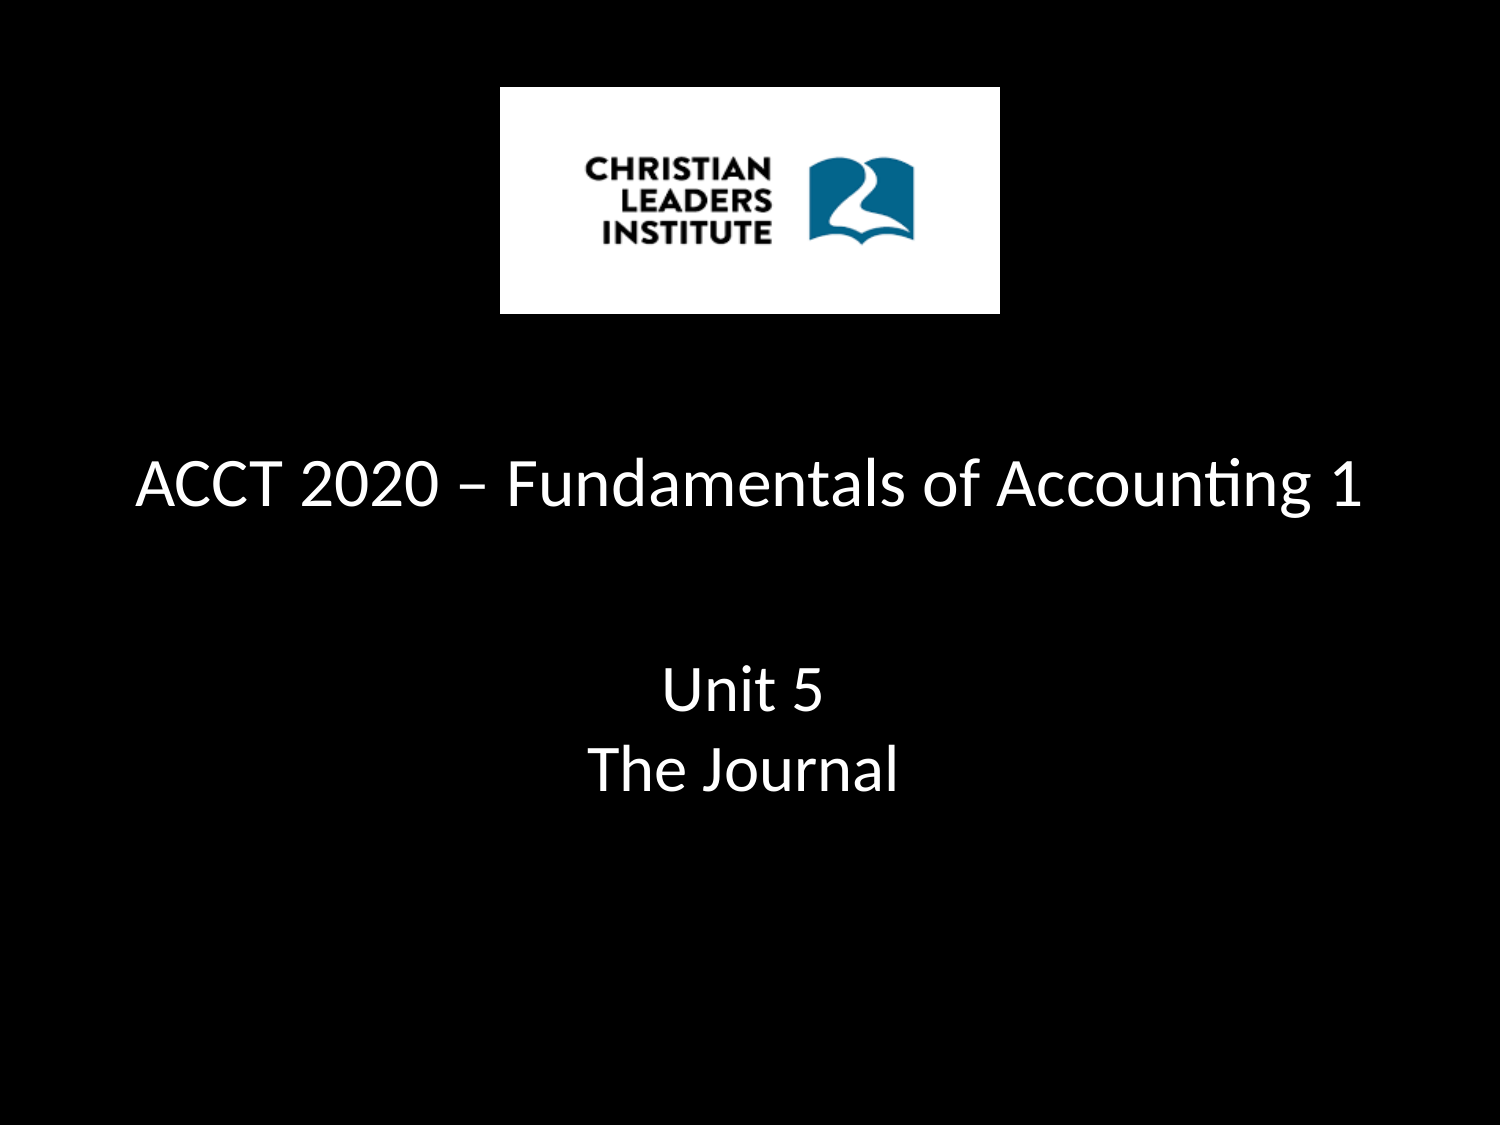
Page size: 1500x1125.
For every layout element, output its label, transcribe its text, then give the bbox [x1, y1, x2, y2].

subtitle Unit 5 The Journal [150, 637, 1338, 925]
picture [499, 87, 1001, 314]
title ACCT 2020 – Fundamentals of Accounting 1 [112, 399, 1388, 642]
